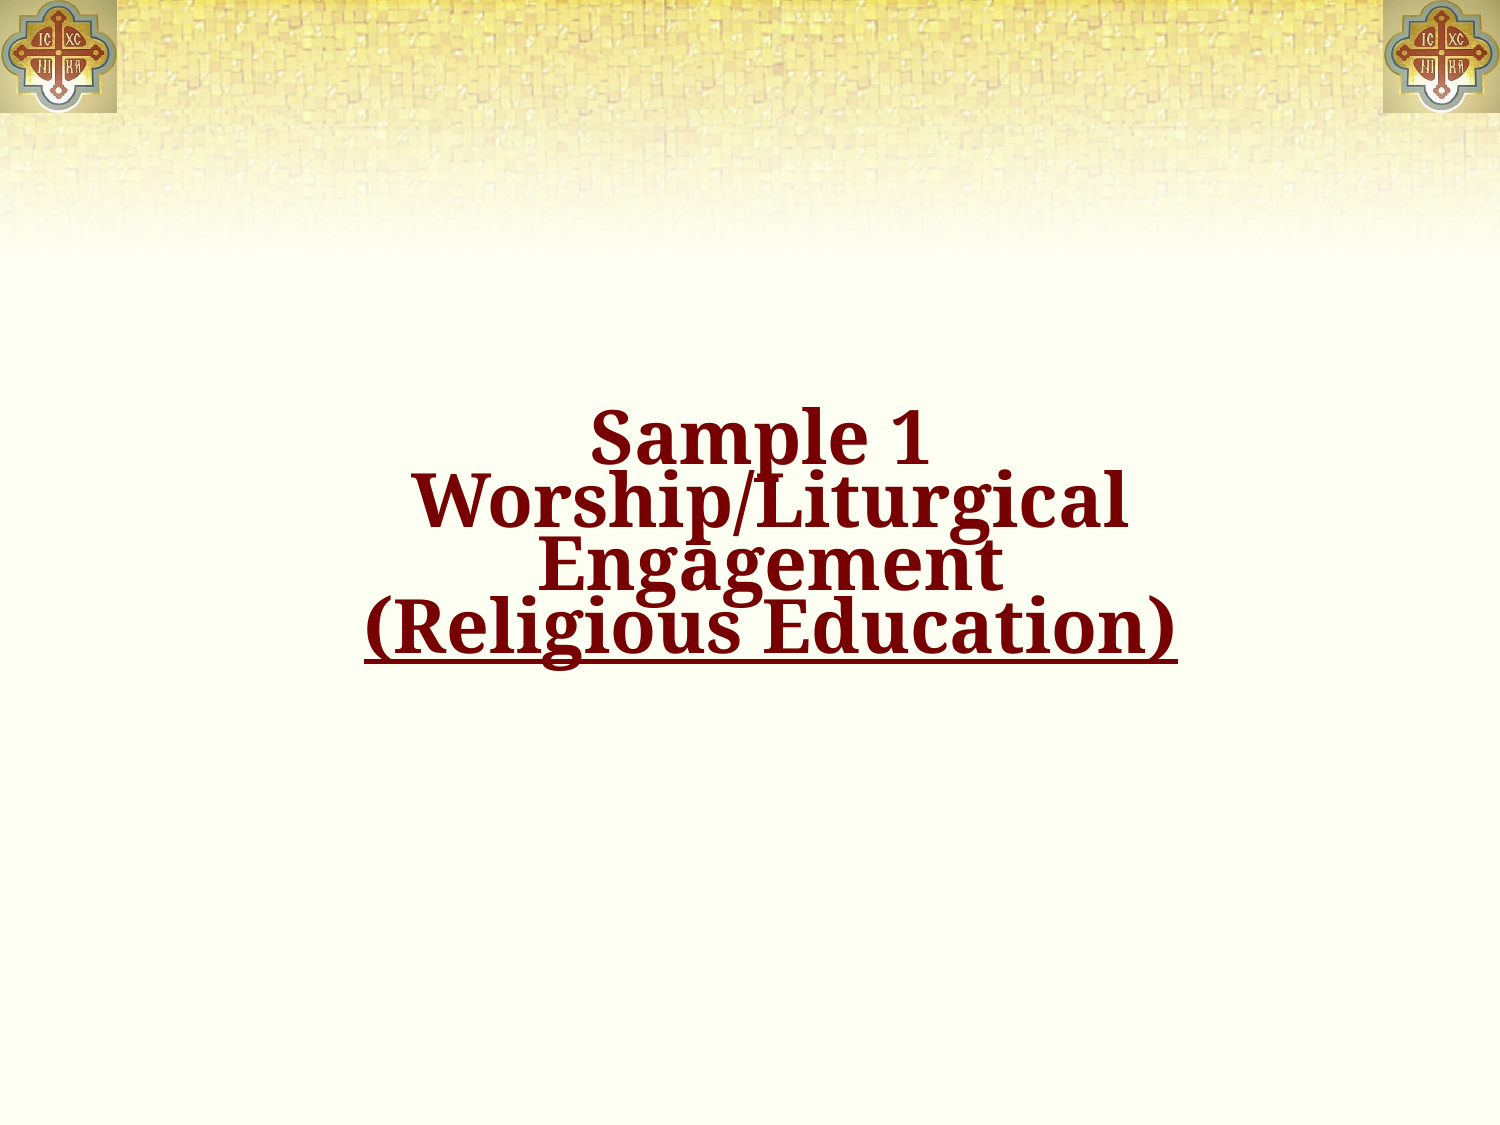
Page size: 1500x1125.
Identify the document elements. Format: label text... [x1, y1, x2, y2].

title Sample 1 Worship/Liturgical Engagement (Religious Education) [252, 446, 1290, 634]
picture [0, 0, 1500, 252]
